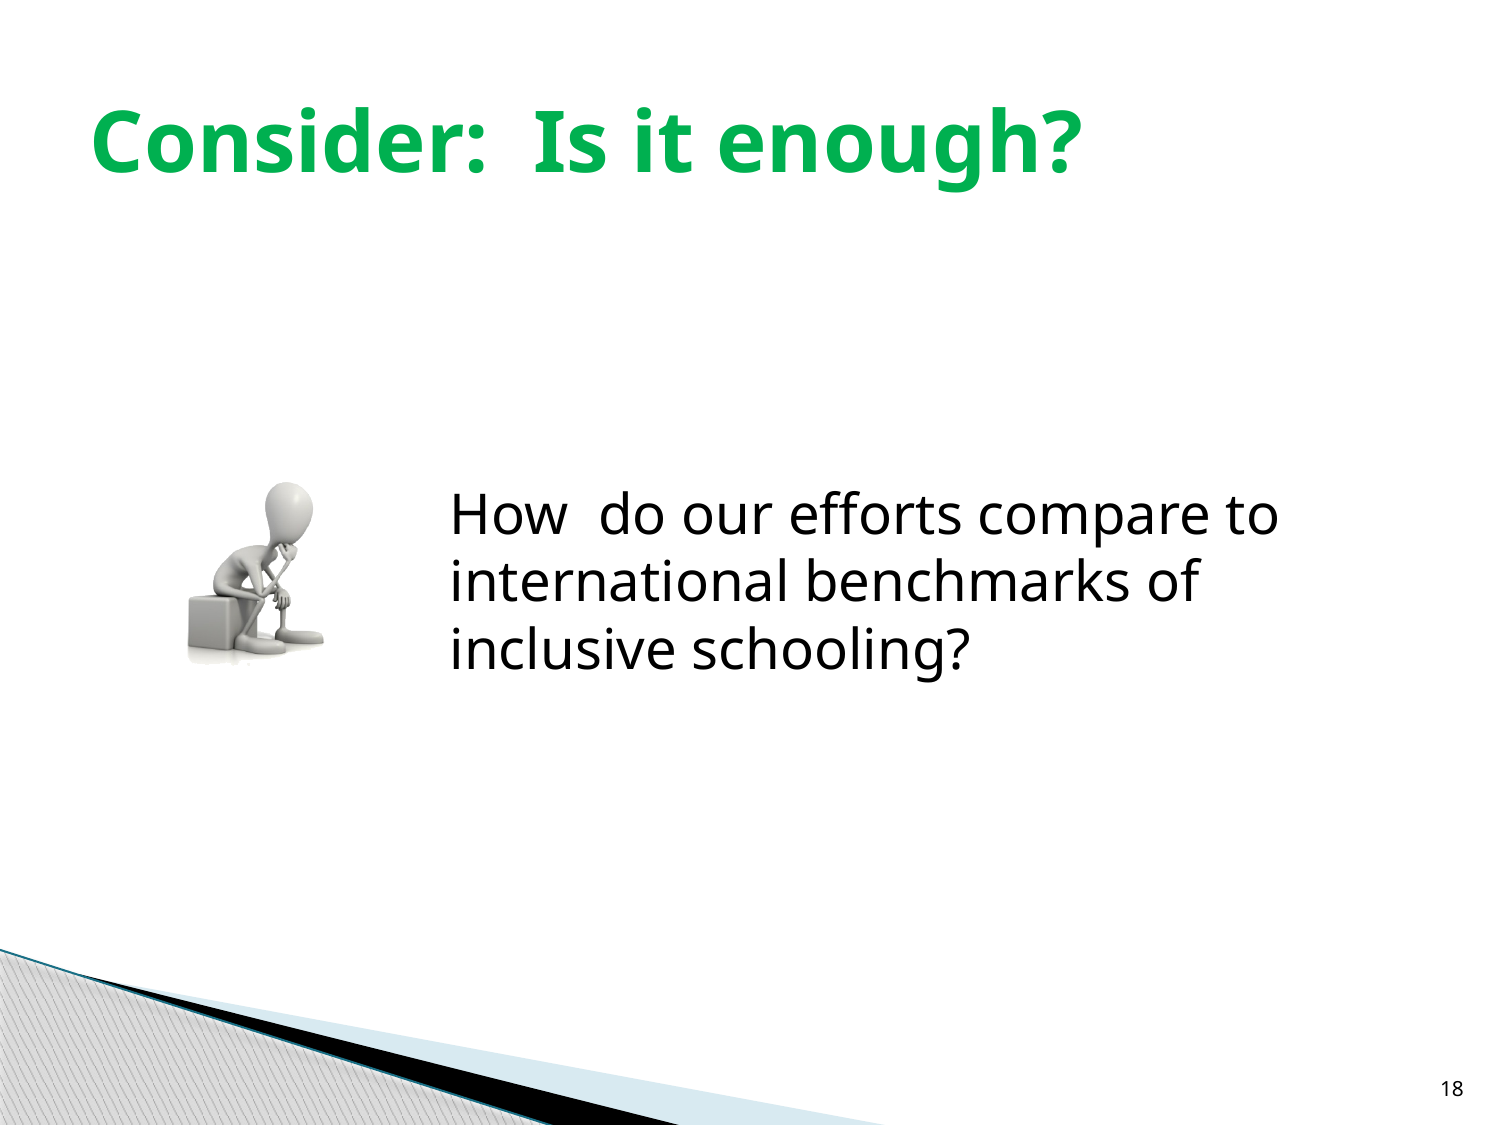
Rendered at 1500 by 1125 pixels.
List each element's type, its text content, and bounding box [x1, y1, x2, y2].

picture [187, 462, 338, 679]
list How do our efforts compare to international benchmarks of inclusive schooling? [75, 243, 1425, 986]
title Consider: Is it enough? [75, 45, 1425, 233]
slide_number 18 [1418, 1051, 1479, 1112]
